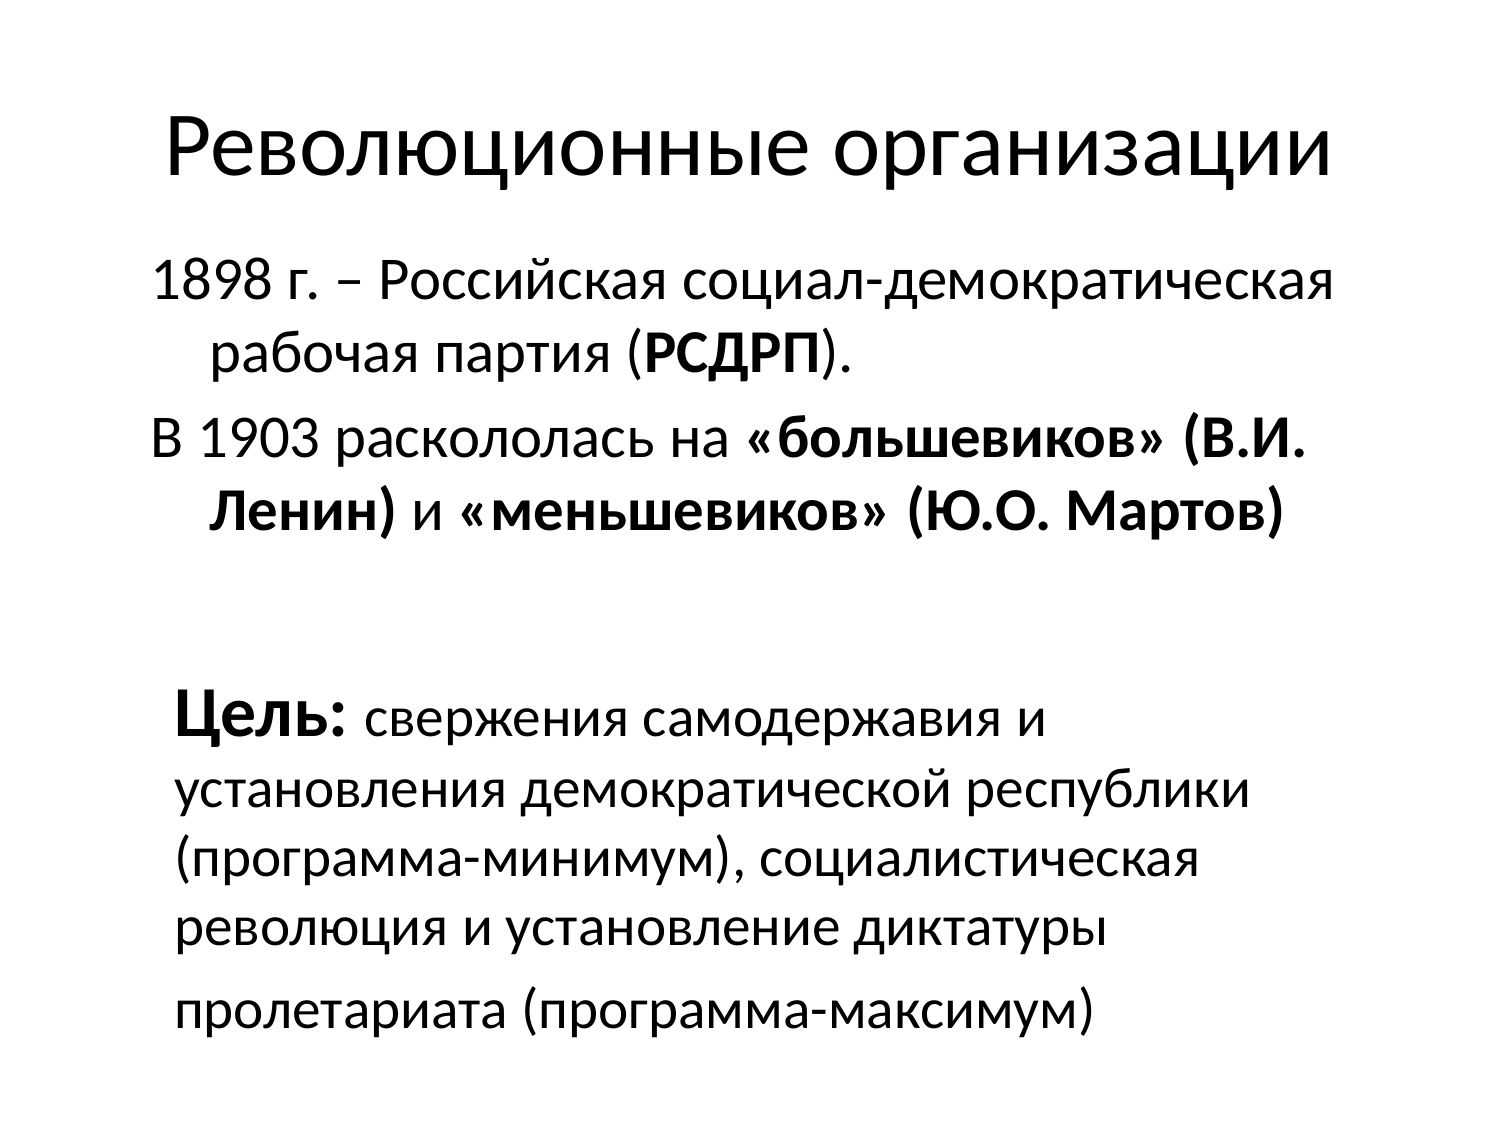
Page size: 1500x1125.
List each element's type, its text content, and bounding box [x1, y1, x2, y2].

list 1898 г. – Российская социал-демократическая рабочая партия (РСДРП). В 1903 раскололась на «большевиков» (В.И. Ленин) и «меньшевиков» (Ю.О. Мартов) [135, 231, 1366, 634]
title Революционные организации [75, 45, 1425, 233]
text_box Цель: свержения самодержавия и установления демократической республики (программа-минимум), социалистическая революция и установление диктатуры пролетариата (программа-максимум) [159, 656, 1390, 1059]
